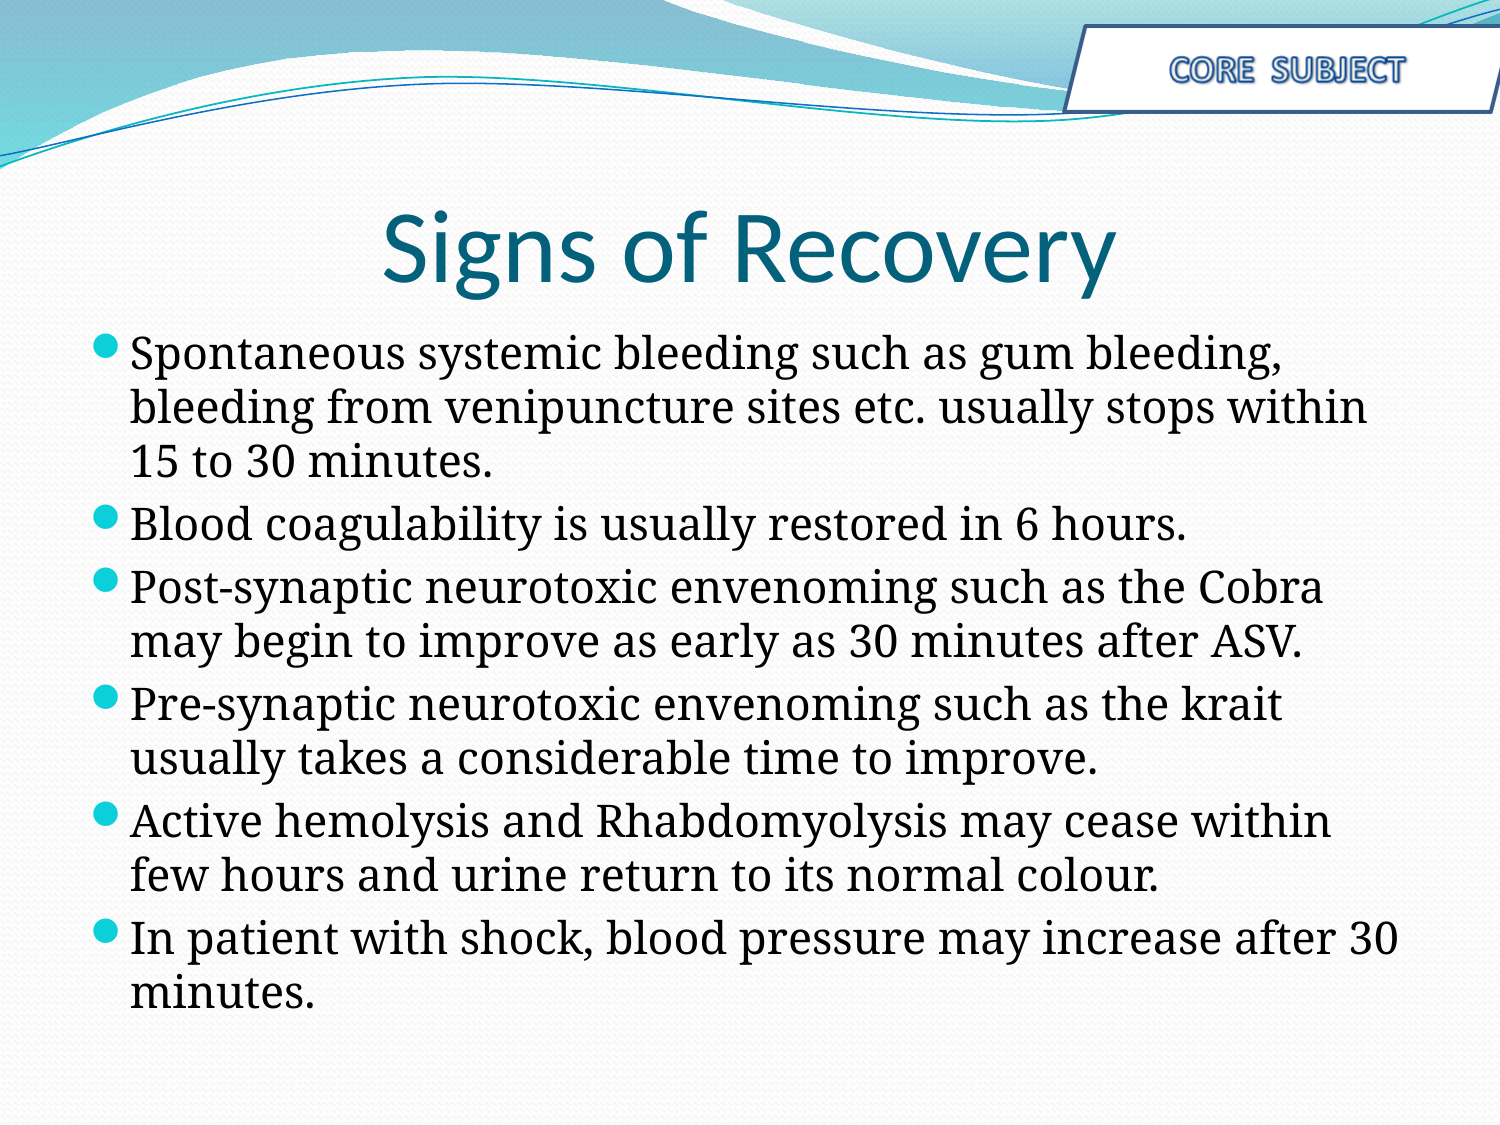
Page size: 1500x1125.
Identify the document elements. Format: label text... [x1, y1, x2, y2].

title Signs of Recovery [75, 115, 1425, 303]
list Spontaneous systemic bleeding such as gum bleeding, bleeding from venipuncture sites etc. usually stops within 15 to 30 minutes. Blood coagulability is usually restored in 6 hours. Post-synaptic neurotoxic envenoming such as the Cobra may begin to improve as early as 30 minutes after ASV. Pre-synaptic neurotoxic envenoming such as the krait usually takes a considerable time to improve. Active hemolysis and Rhabdomyolysis may cease within few hours and urine return to its normal colour. In patient with shock, blood pressure may increase after 30 minutes. [75, 317, 1425, 1038]
picture [1062, 24, 1500, 120]
